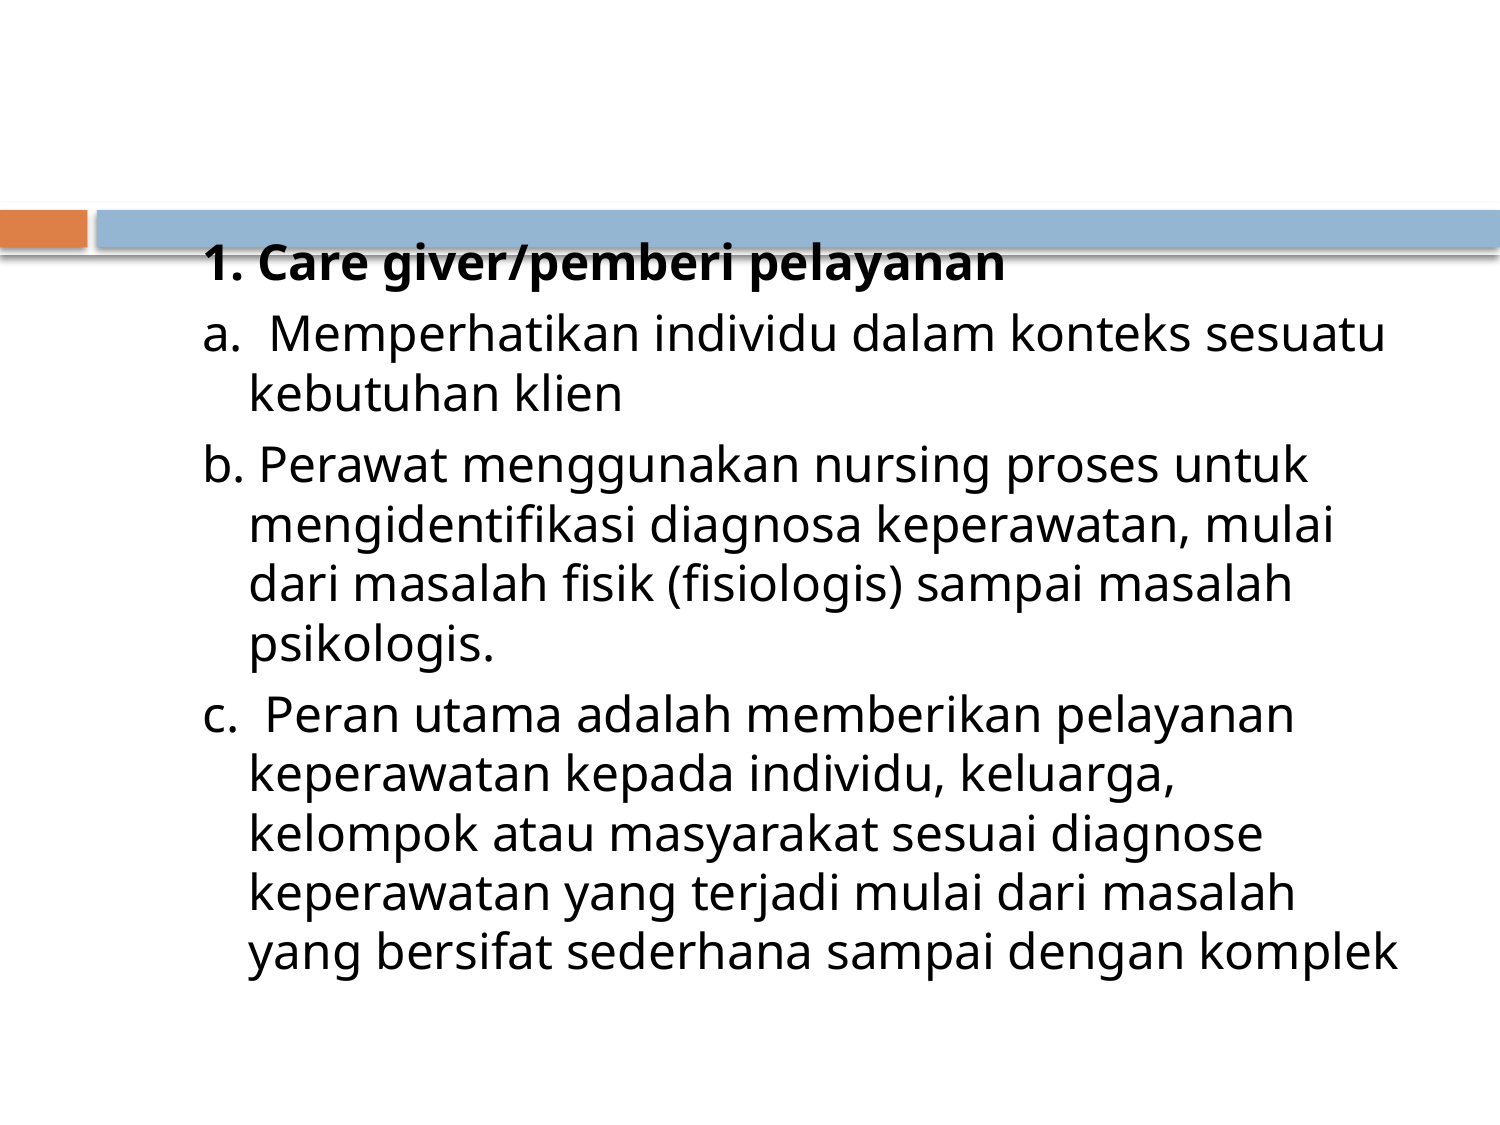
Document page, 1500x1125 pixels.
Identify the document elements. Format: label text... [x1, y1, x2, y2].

list 1. Care giver/pemberi pelayanan a. Memperhatikan individu dalam konteks sesuatu kebutuhan klien b. Perawat menggunakan nursing proses untuk mengidentifikasi diagnosa keperawatan, mulai dari masalah fisik (fisiologis) sampai masalah psikologis. c. Peran utama adalah memberikan pelayanan keperawatan kepada individu, keluarga, kelompok atau masyarakat sesuai diagnose keperawatan yang terjadi mulai dari masalah yang bersifat sederhana sampai dengan komplek [187, 152, 1425, 1005]
